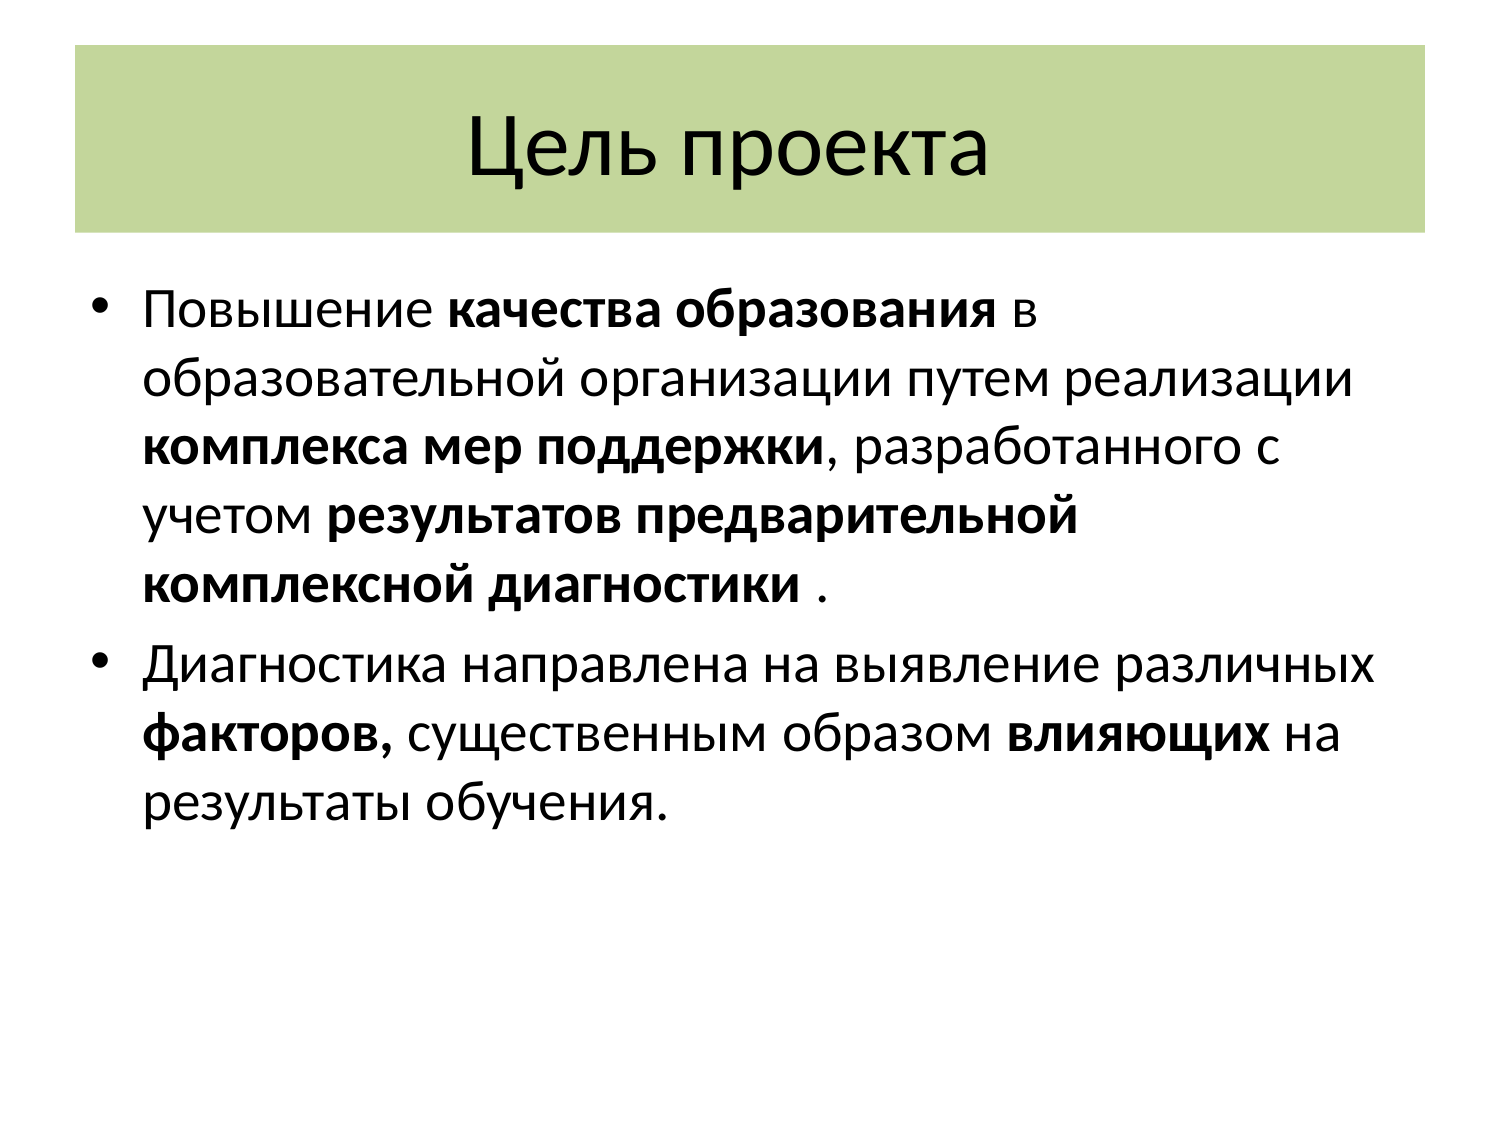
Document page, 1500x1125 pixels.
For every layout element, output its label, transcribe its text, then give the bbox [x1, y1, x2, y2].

title Цель проекта [75, 45, 1425, 233]
list Повышение качества образования в образовательной организации путем реализации комплекса мер поддержки, разработанного с учетом результатов предварительной комплексной диагностики . Диагностика направлена на выявление различных факторов, существенным образом влияющих на результаты обучения. [75, 262, 1425, 1005]
